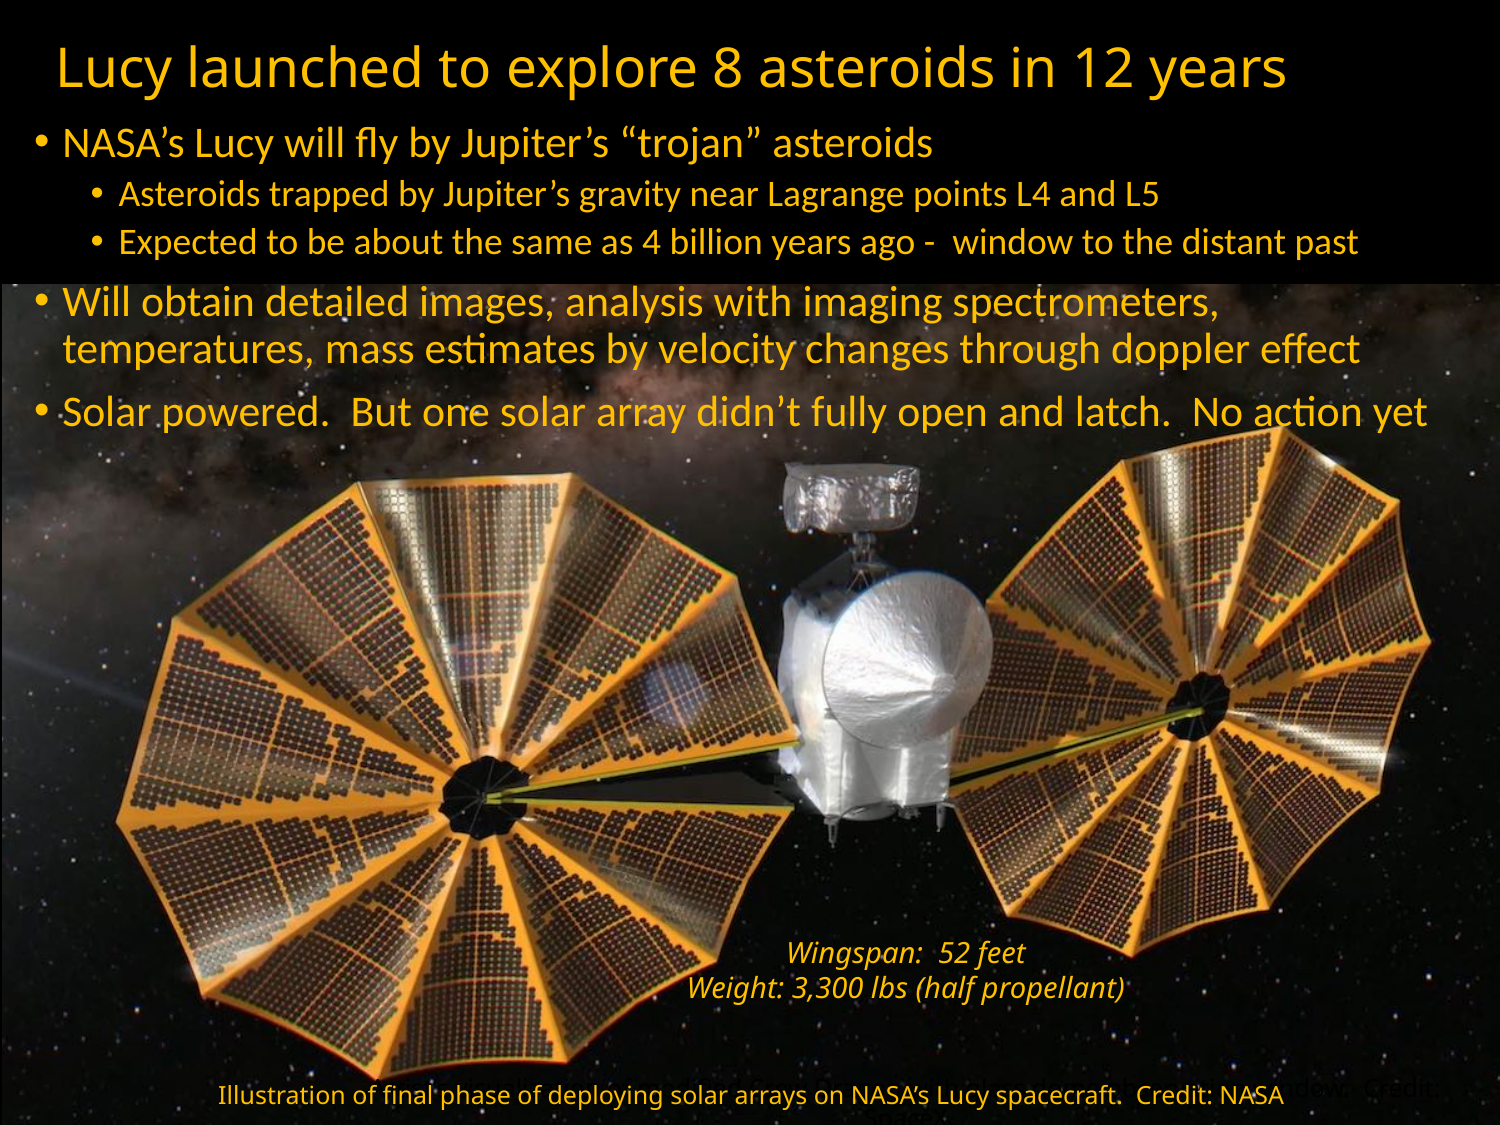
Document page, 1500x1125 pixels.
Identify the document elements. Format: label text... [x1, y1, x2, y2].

title Lucy launched to explore 8 asteroids in 12 years [40, 14, 1450, 111]
list NASA’s Lucy will fly by Jupiter’s “trojan” asteroids Asteroids trapped by Jupiter’s gravity near Lagrange points L4 and L5 Expected to be about the same as 4 billion years ago - window to the distant past Will obtain detailed images, analysis with imaging spectrometers, temperatures, mass estimates by velocity changes through doppler effect Solar powered. But one solar array didn’t fully open and latch. No action yet [19, 111, 1485, 284]
picture [1, 284, 1500, 1125]
